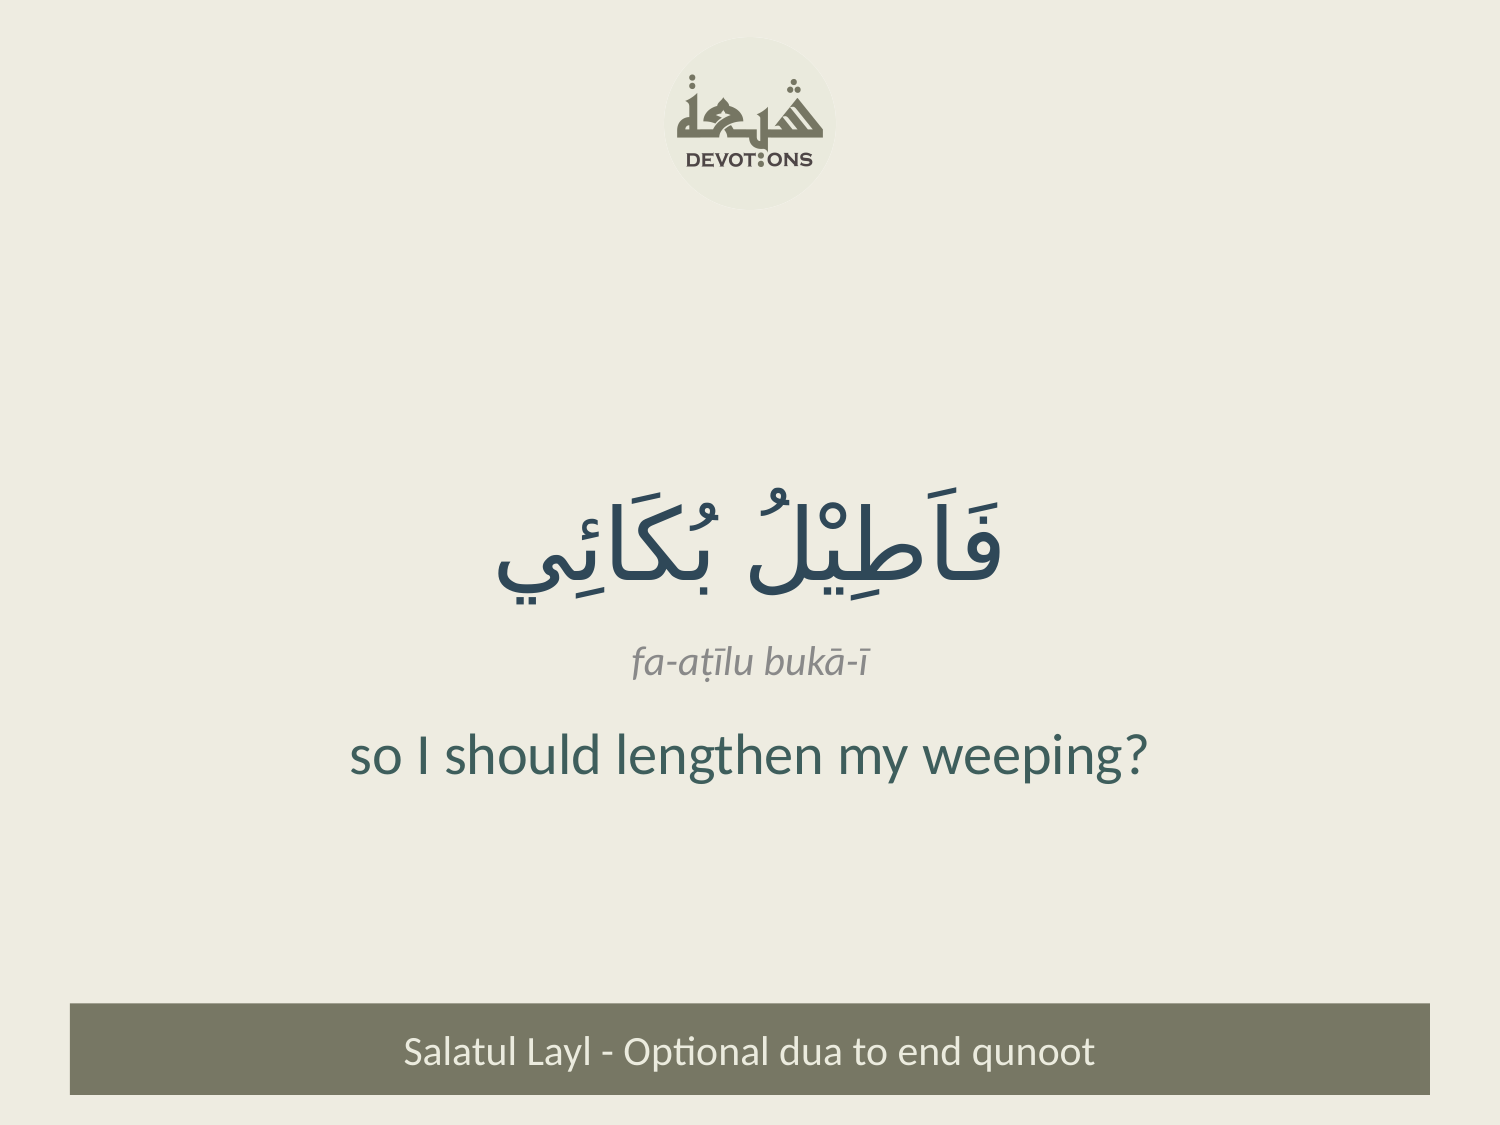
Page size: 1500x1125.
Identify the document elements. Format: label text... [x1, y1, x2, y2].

picture [656, 29, 844, 203]
list فَاَطِيْلُ بُكَائِي fa-aṭīlu bukā-ī so I should lengthen my weeping? [69, 203, 1430, 1003]
list Salatul Layl - Optional dua to end qunoot [69, 1003, 1430, 1095]
